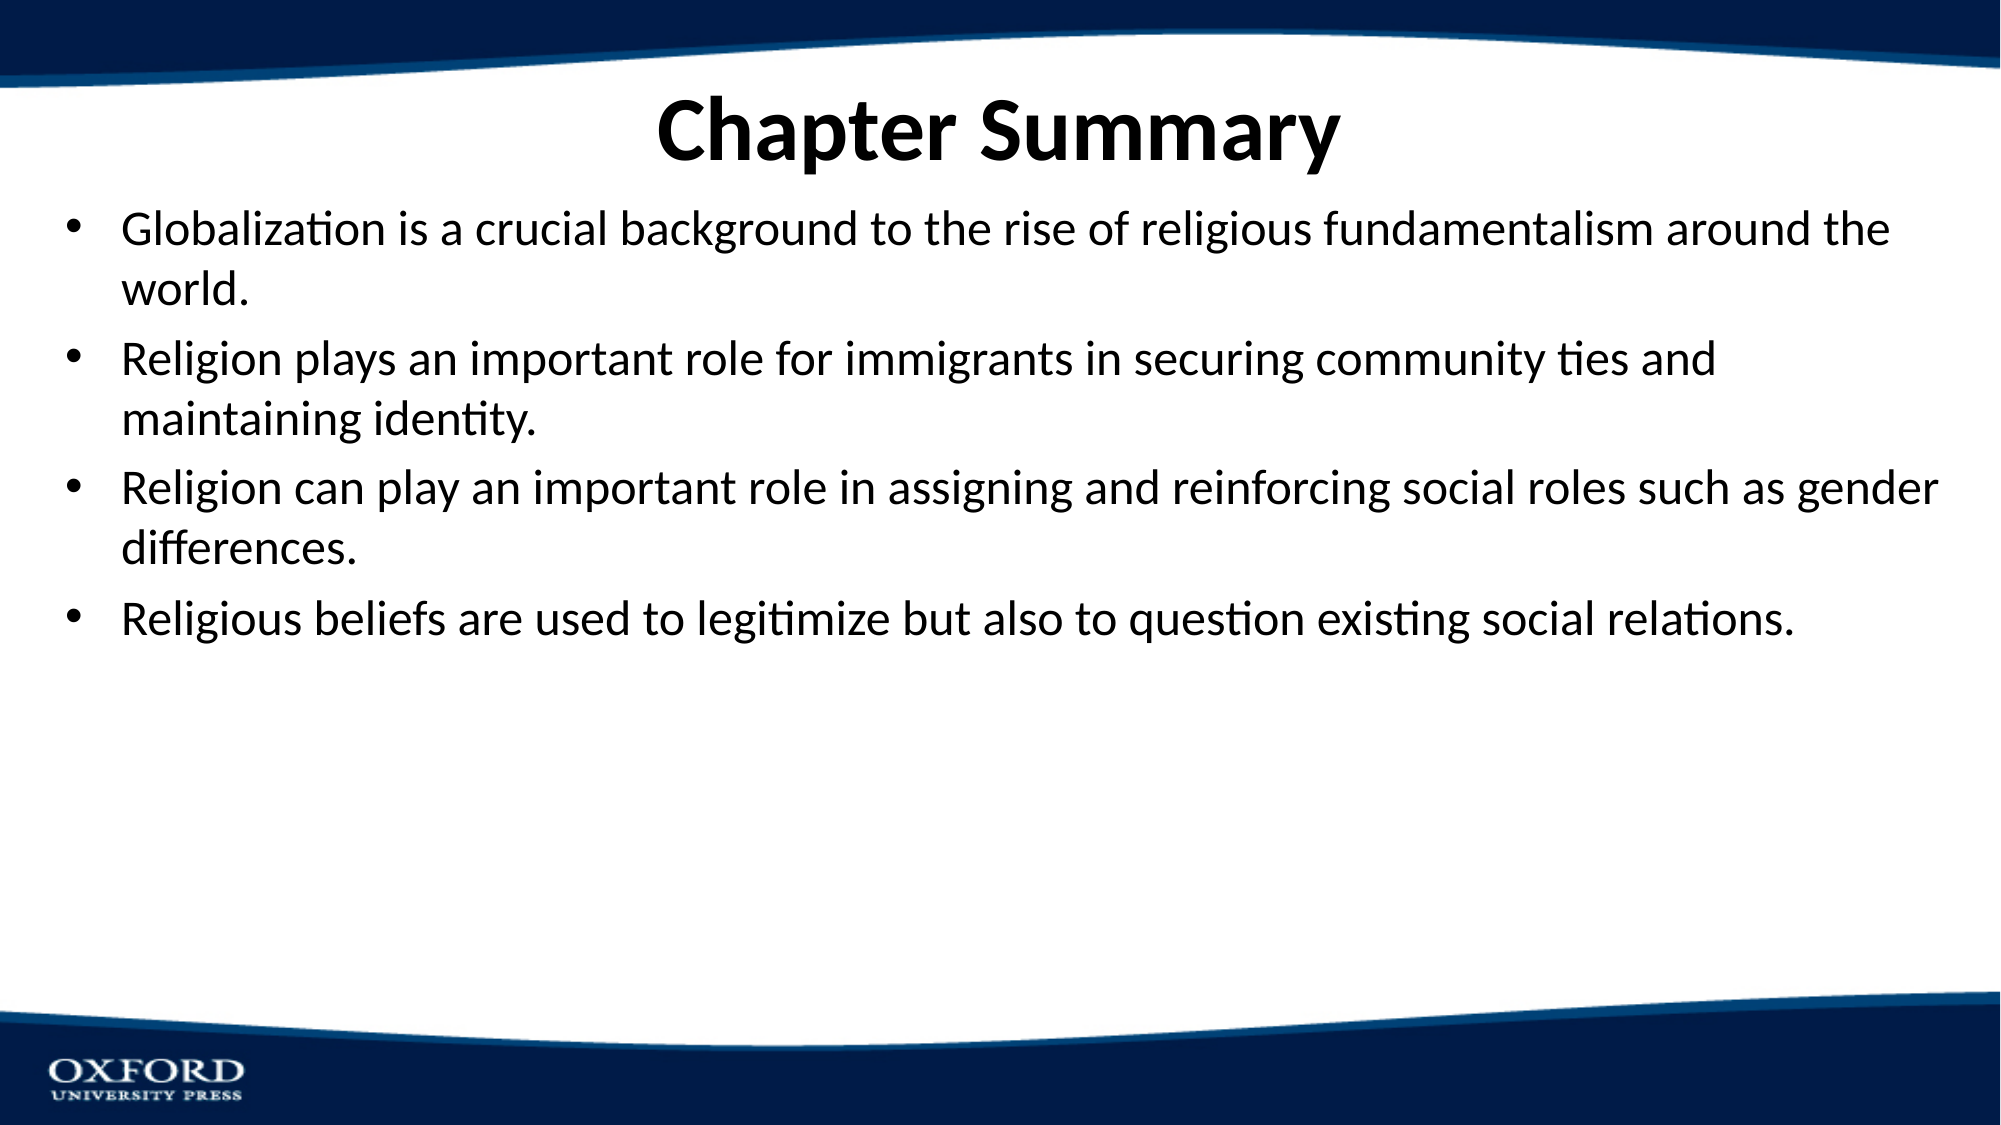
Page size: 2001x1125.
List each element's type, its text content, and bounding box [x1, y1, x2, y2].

list Globalization is a crucial background to the rise of religious fundamentalism around the world. Religion plays an important role for immigrants in securing community ties and maintaining identity. Religion can play an important role in assigning and reinforcing social roles such as gender differences. Religious beliefs are used to legitimize but also to question existing social relations. [50, 187, 1950, 1013]
picture [0, 0, 2001, 1125]
title Chapter Summary [50, 59, 1950, 187]
